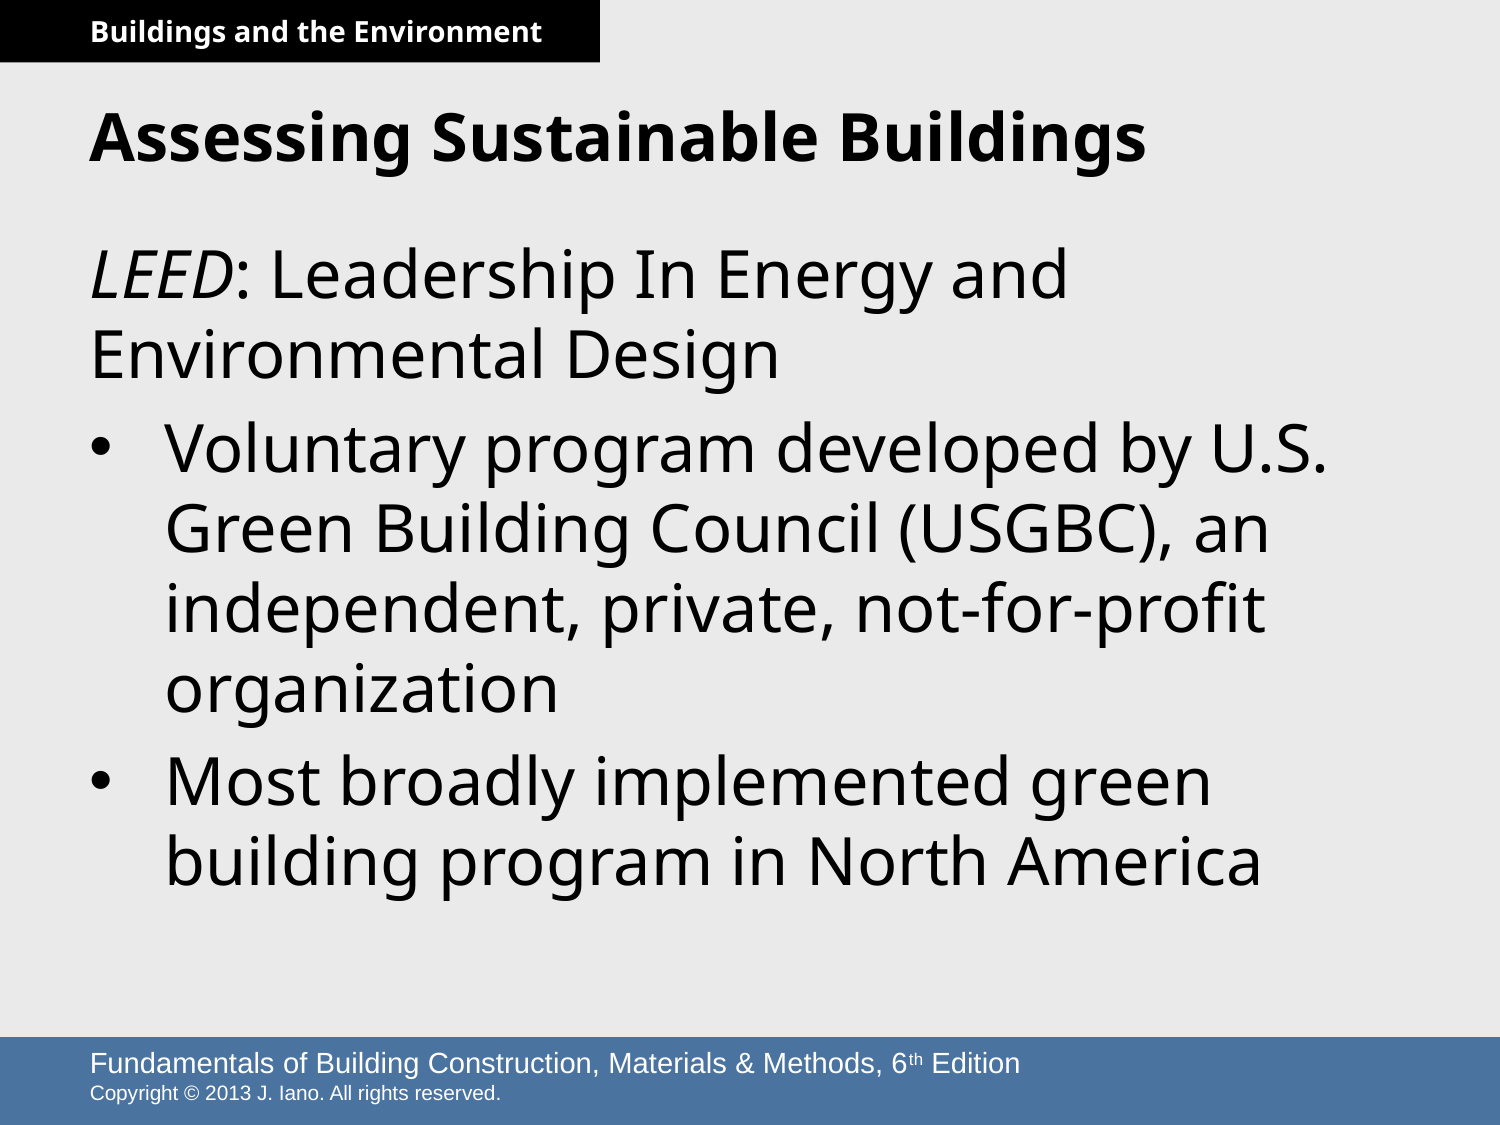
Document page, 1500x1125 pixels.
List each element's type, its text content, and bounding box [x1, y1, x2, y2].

list LEED: Leadership In Energy and Environmental Design Voluntary program developed by U.S. Green Building Council (USGBC), an independent, private, not-for-profit organization Most broadly implemented green building program in North America [75, 224, 1400, 919]
title Assessing Sustainable Buildings [75, 87, 1425, 184]
picture [0, 1037, 1500, 1125]
